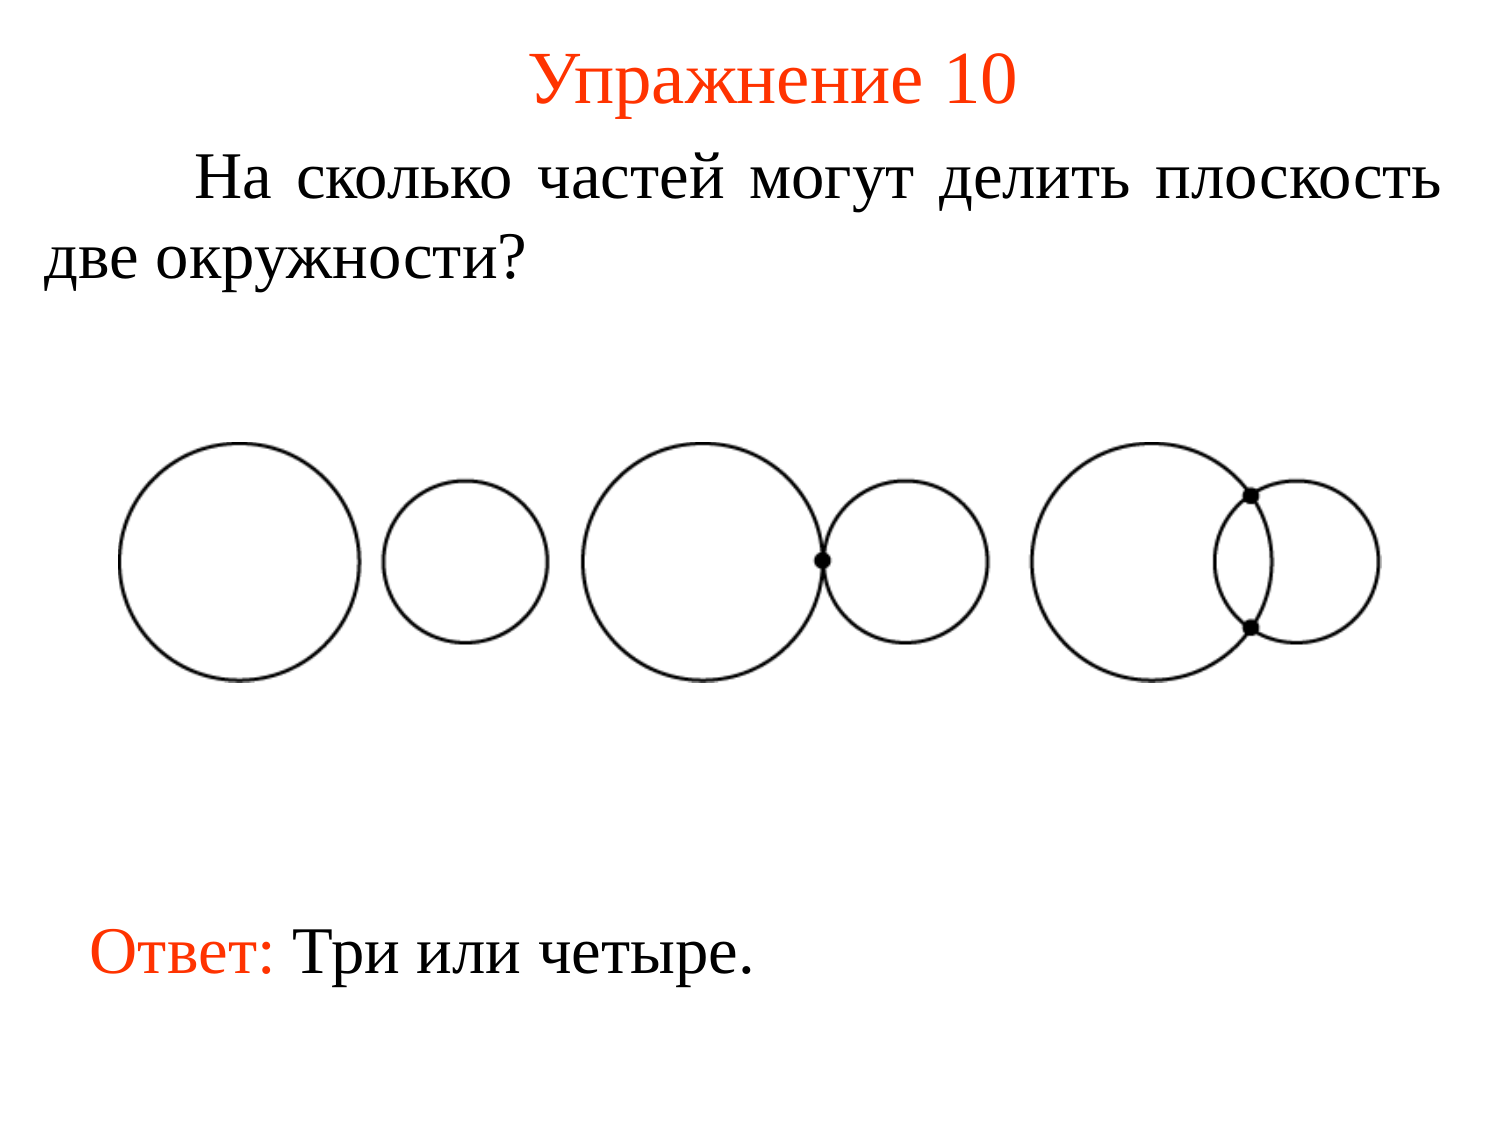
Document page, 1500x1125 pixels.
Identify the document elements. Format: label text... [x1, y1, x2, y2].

title Упражнение 10 [135, 31, 1411, 116]
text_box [74, 442, 1450, 996]
text_box На сколько частей могут делить плоскость две окружности? [29, 124, 1459, 300]
